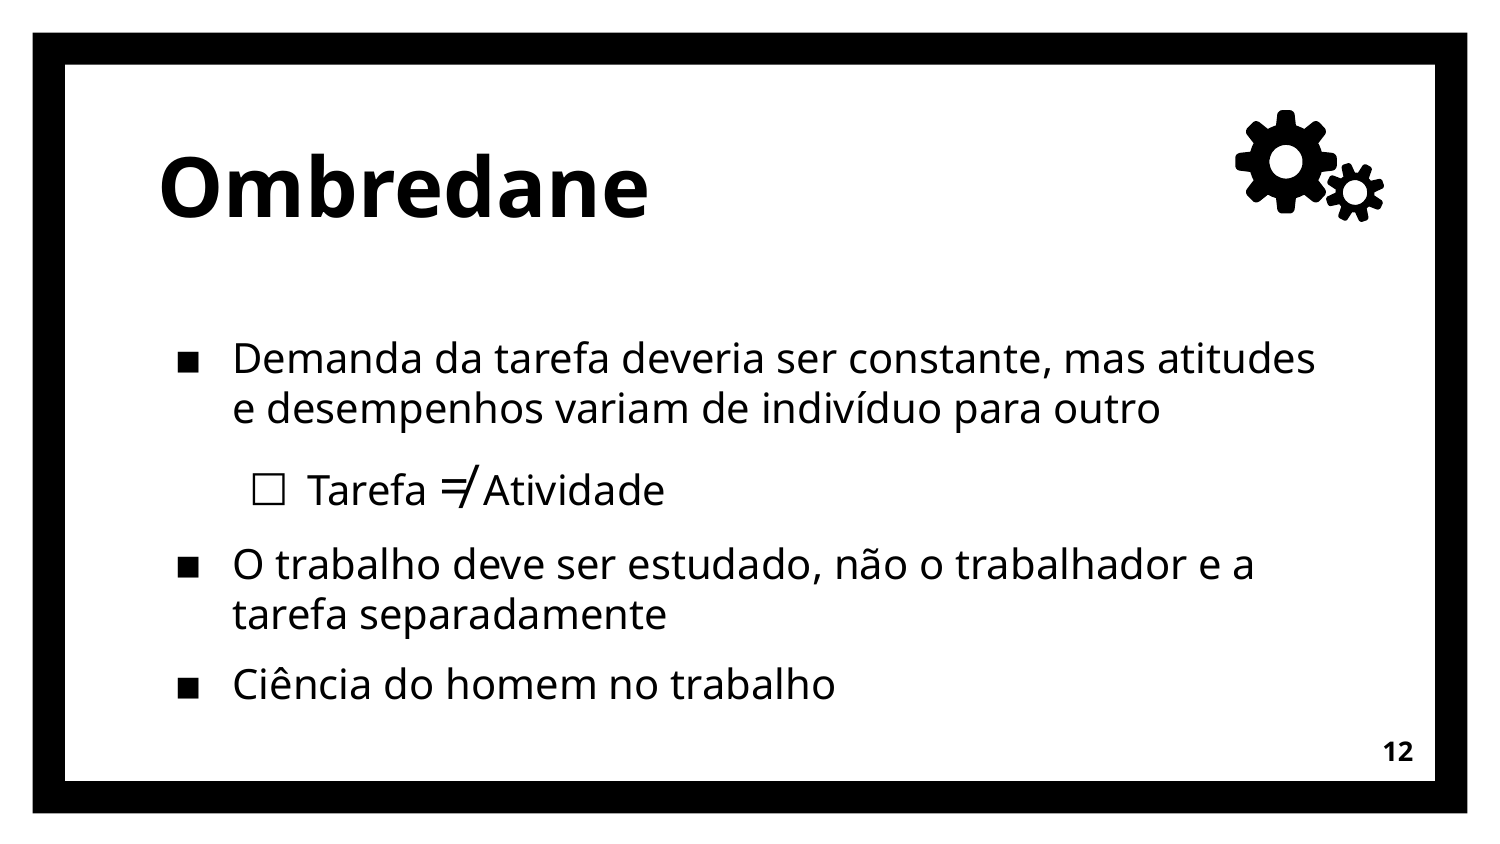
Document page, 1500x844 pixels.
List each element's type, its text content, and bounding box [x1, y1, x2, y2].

list Demanda da tarefa deveria ser constante, mas atitudes e desempenhos variam de indivíduo para outro Tarefa ≠ Atividade O trabalho deve ser estudado, não o trabalhador e a tarefa separadamente Ciência do homem no trabalho [142, 316, 1358, 707]
slide_number ‹#› [1338, 720, 1429, 786]
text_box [1234, 109, 1385, 223]
title Ombredane [142, 26, 978, 250]
